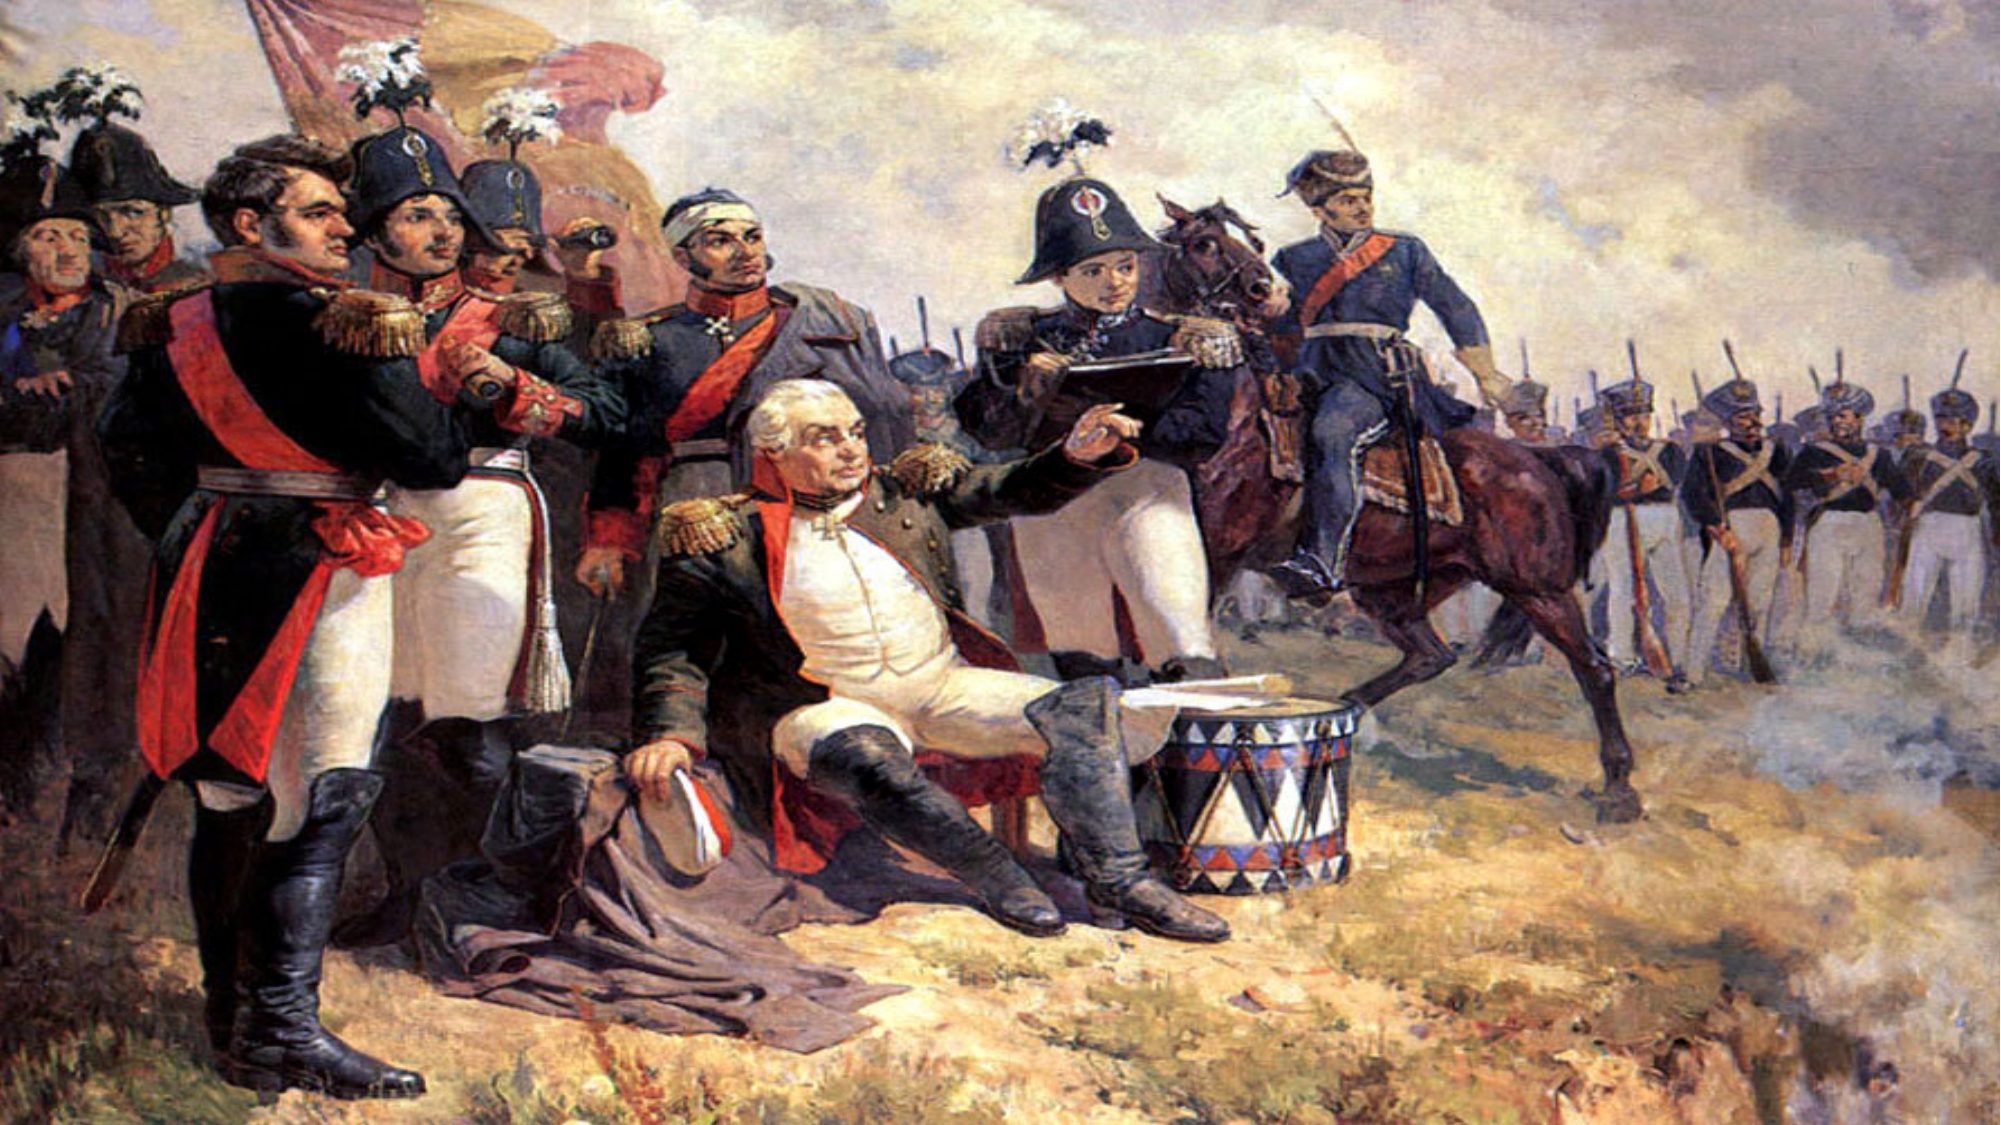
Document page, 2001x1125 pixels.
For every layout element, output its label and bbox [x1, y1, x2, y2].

list [0, 0, 2000, 1125]
